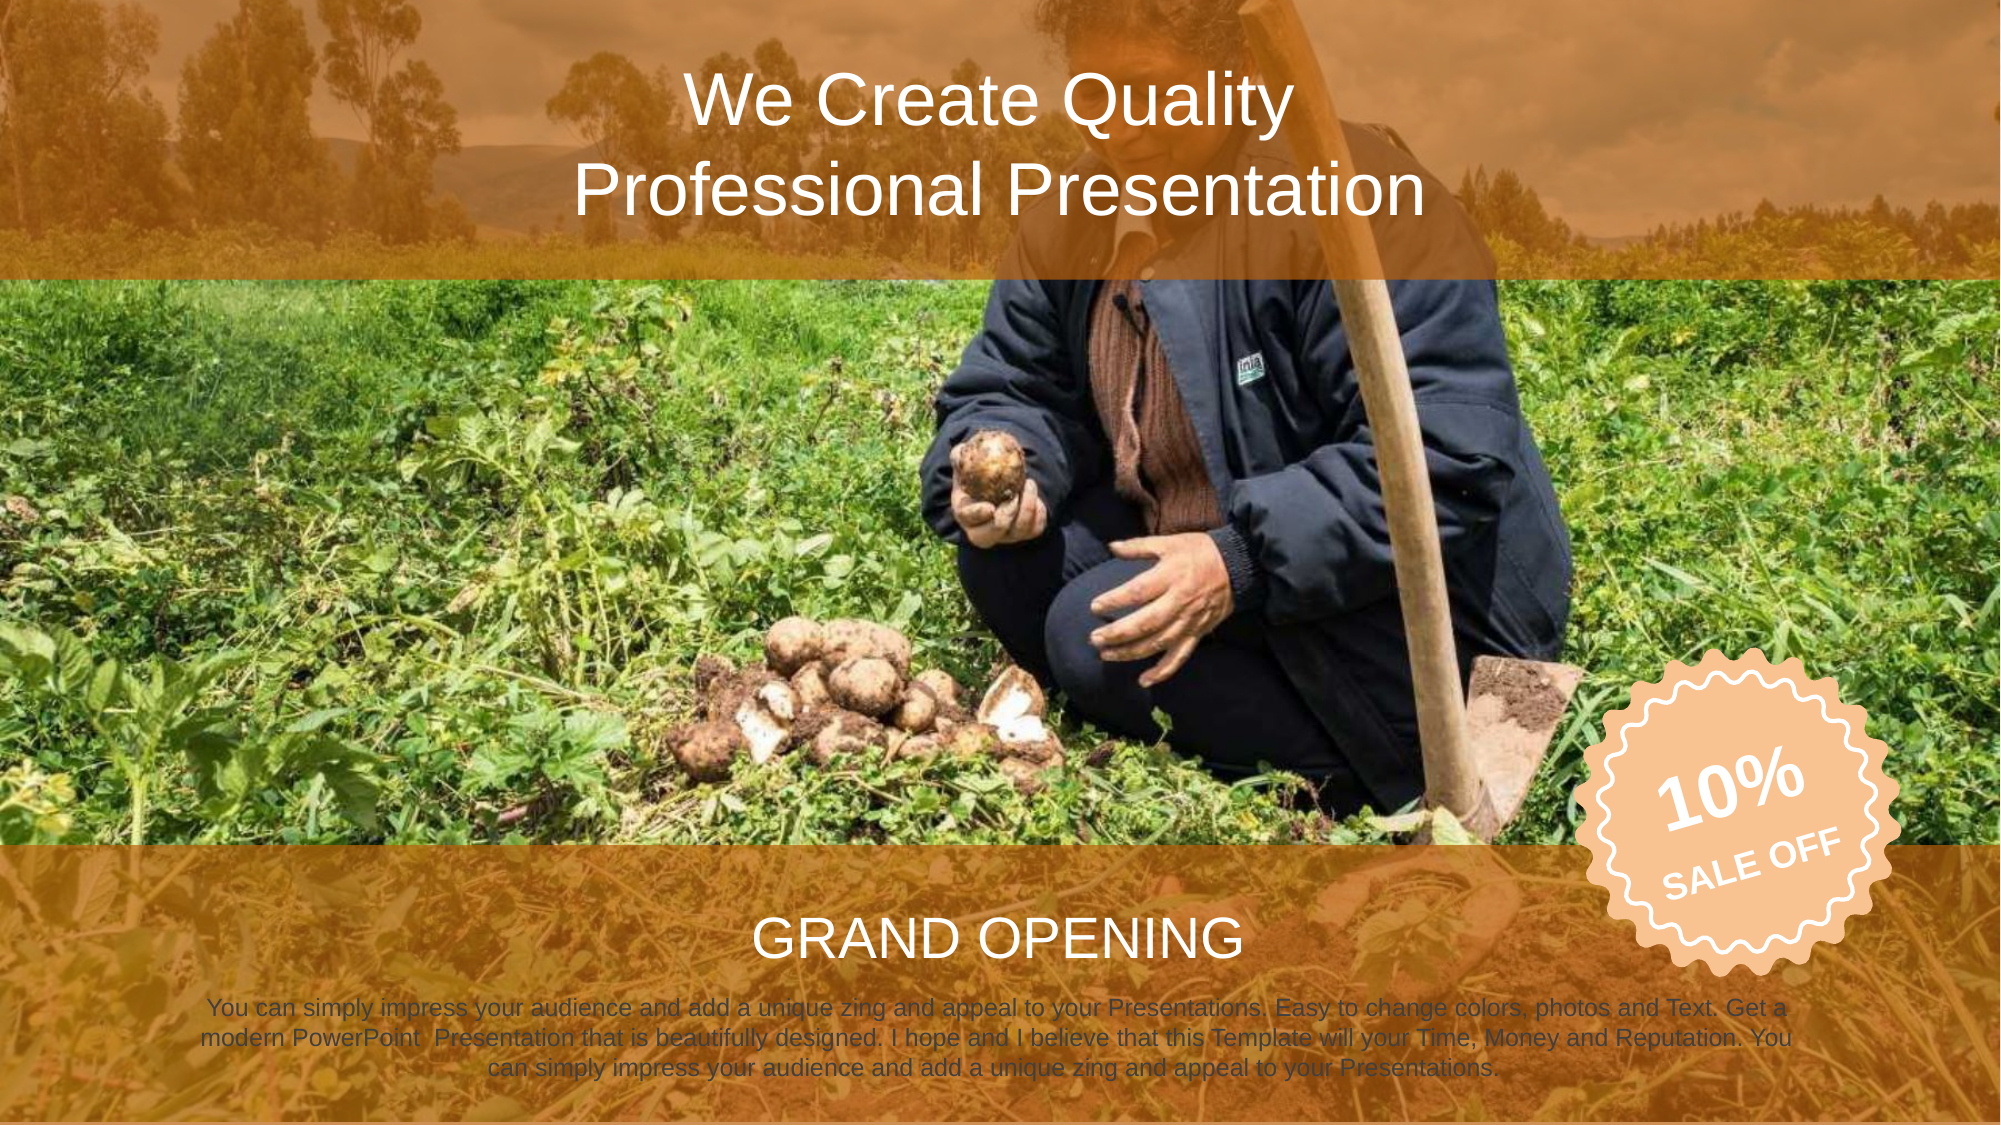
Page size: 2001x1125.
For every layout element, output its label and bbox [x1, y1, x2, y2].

text_box [1574, 648, 1901, 976]
picture [0, 0, 2001, 1125]
